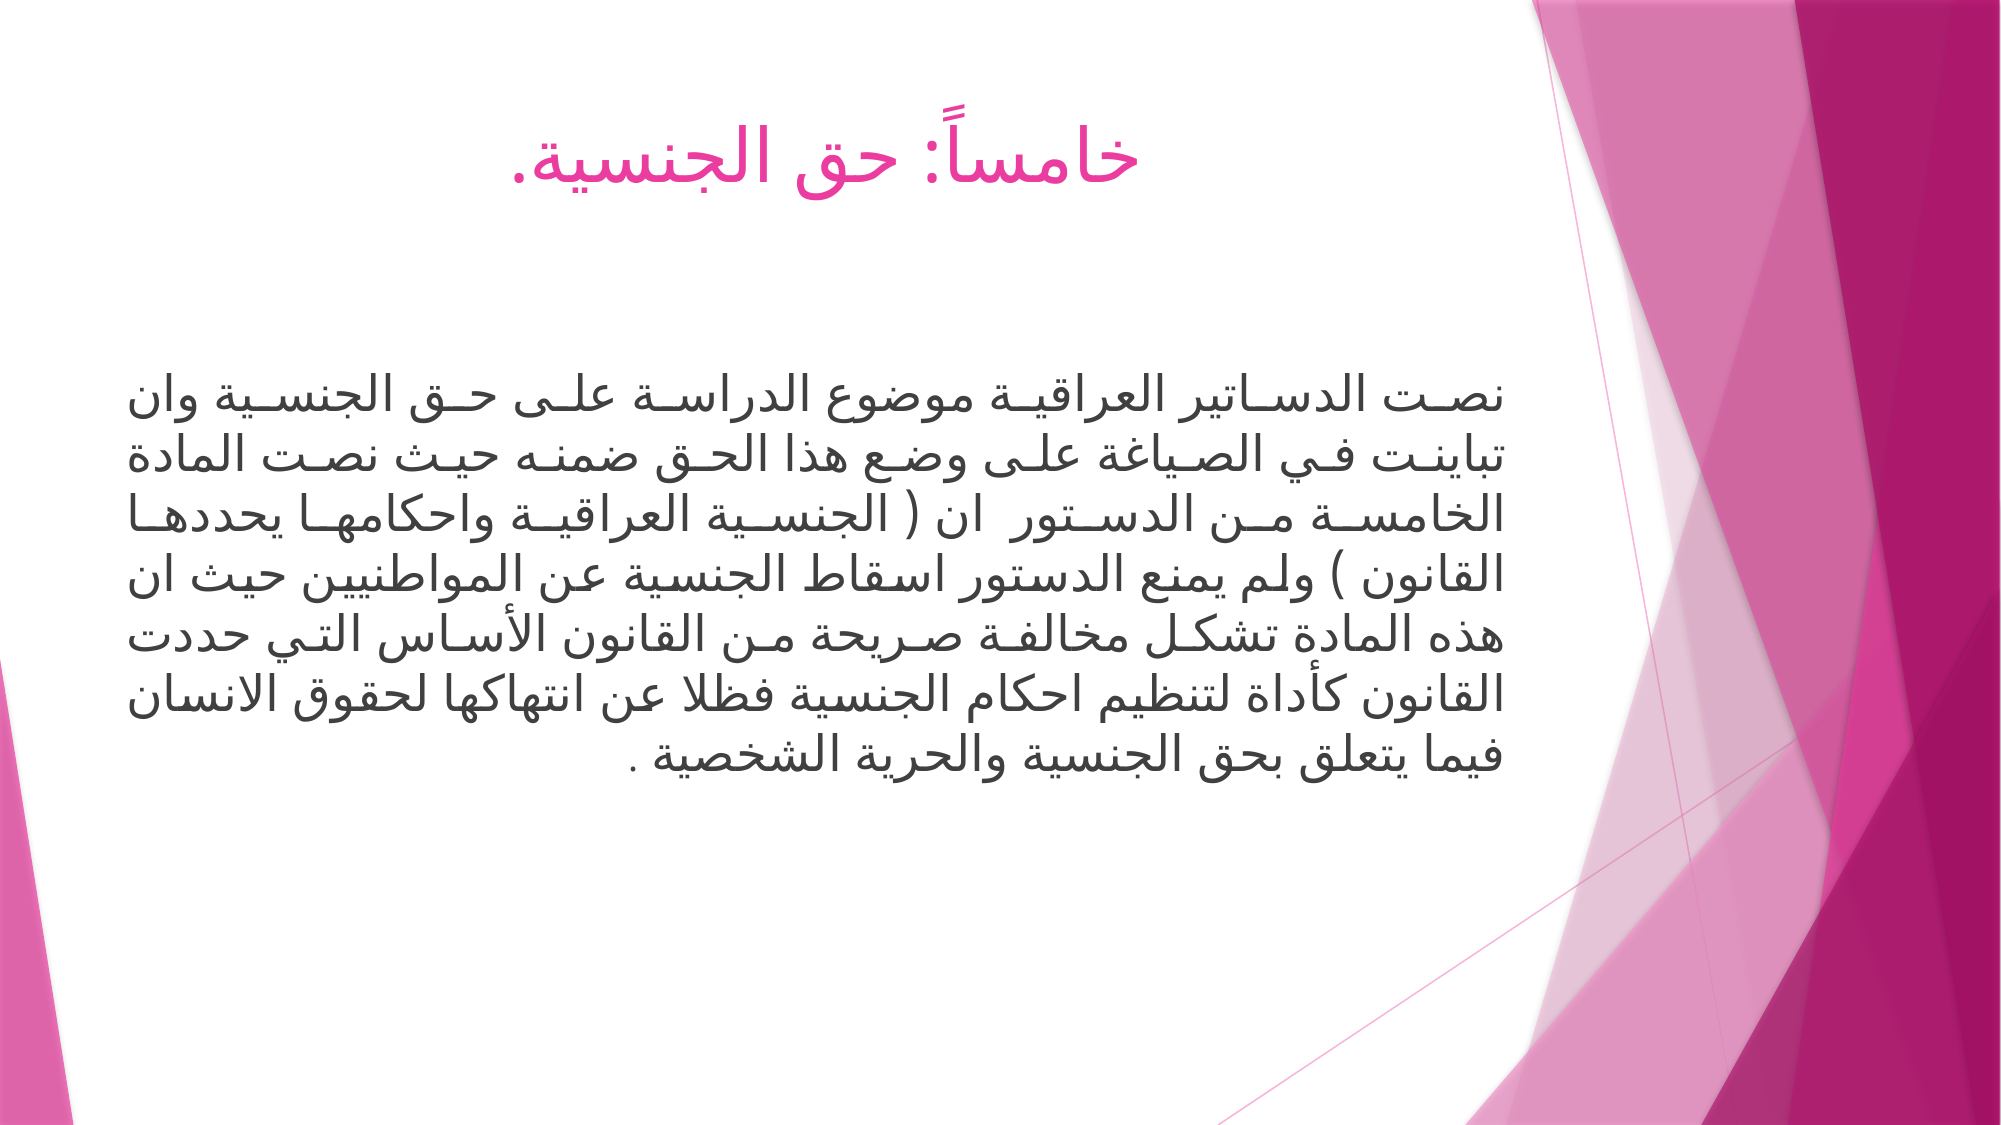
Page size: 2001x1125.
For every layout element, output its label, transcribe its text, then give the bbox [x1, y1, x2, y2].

title خامساً: حق الجنسية. [111, 99, 1522, 317]
list نصت الدساتير العراقية موضوع الدراسة على حق الجنسية وان تباينت في الصياغة على وضع هذا الحق ضمنه حيث نصت المادة الخامسة من الدستور ان ( الجنسية العراقية واحكامها يحددها القانون ) ولم يمنع الدستور اسقاط الجنسية عن المواطنيين حيث ان هذه المادة تشكل مخالفة صريحة من القانون الأساس التي حددت القانون كأداة لتنظيم احكام الجنسية فظلا عن انتهاكها لحقوق الانسان فيما يتعلق بحق الجنسية والحرية الشخصية . [111, 354, 1522, 992]
